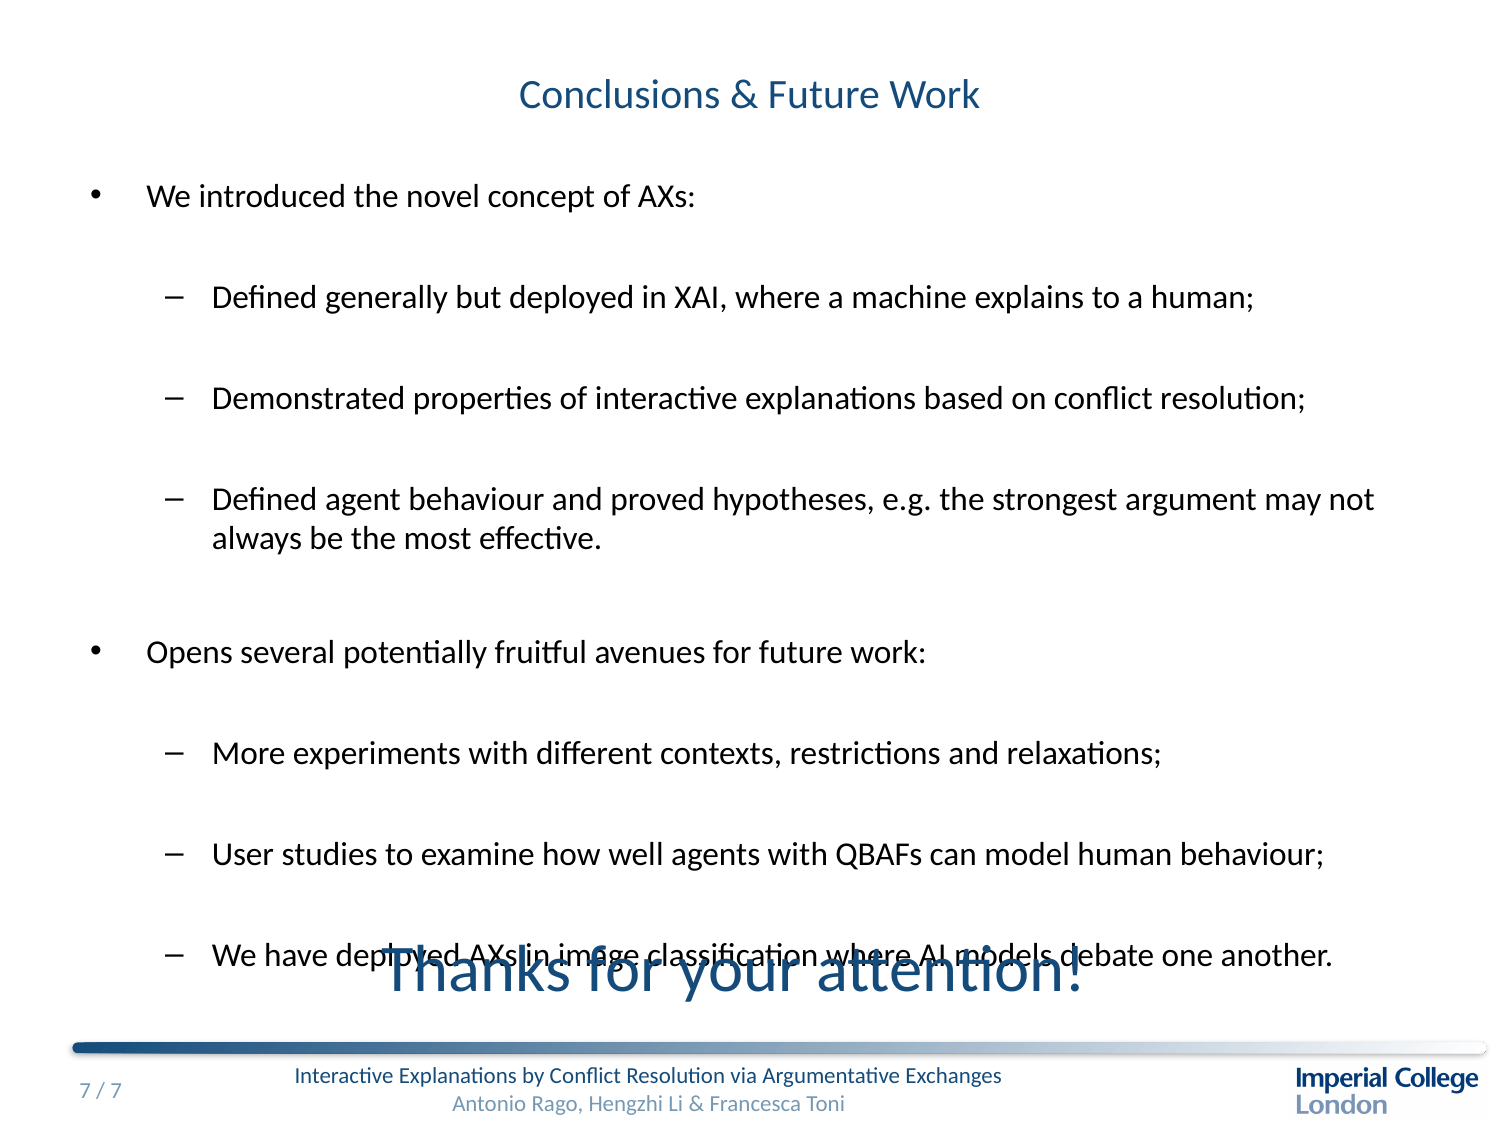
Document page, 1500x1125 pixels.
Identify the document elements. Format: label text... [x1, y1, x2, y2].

picture [1286, 1059, 1487, 1123]
title Conclusions & Future Work [75, 45, 1425, 139]
text_box Thanks for your attention! [58, 917, 1409, 1039]
list We introduced the novel concept of AXs: Defined generally but deployed in XAI, where a machine explains to a human; Demonstrated properties of interactive explanations based on conflict resolution; Defined agent behaviour and proved hypotheses, e.g. the strongest argument may not always be the most effective. Opens several potentially fruitful avenues for future work: More experiments with different contexts, restrictions and relaxations; User studies to examine how well agents with QBAFs can model human behaviour; We have deployed AXs in image classification where AI models debate one another. [75, 166, 1425, 1005]
